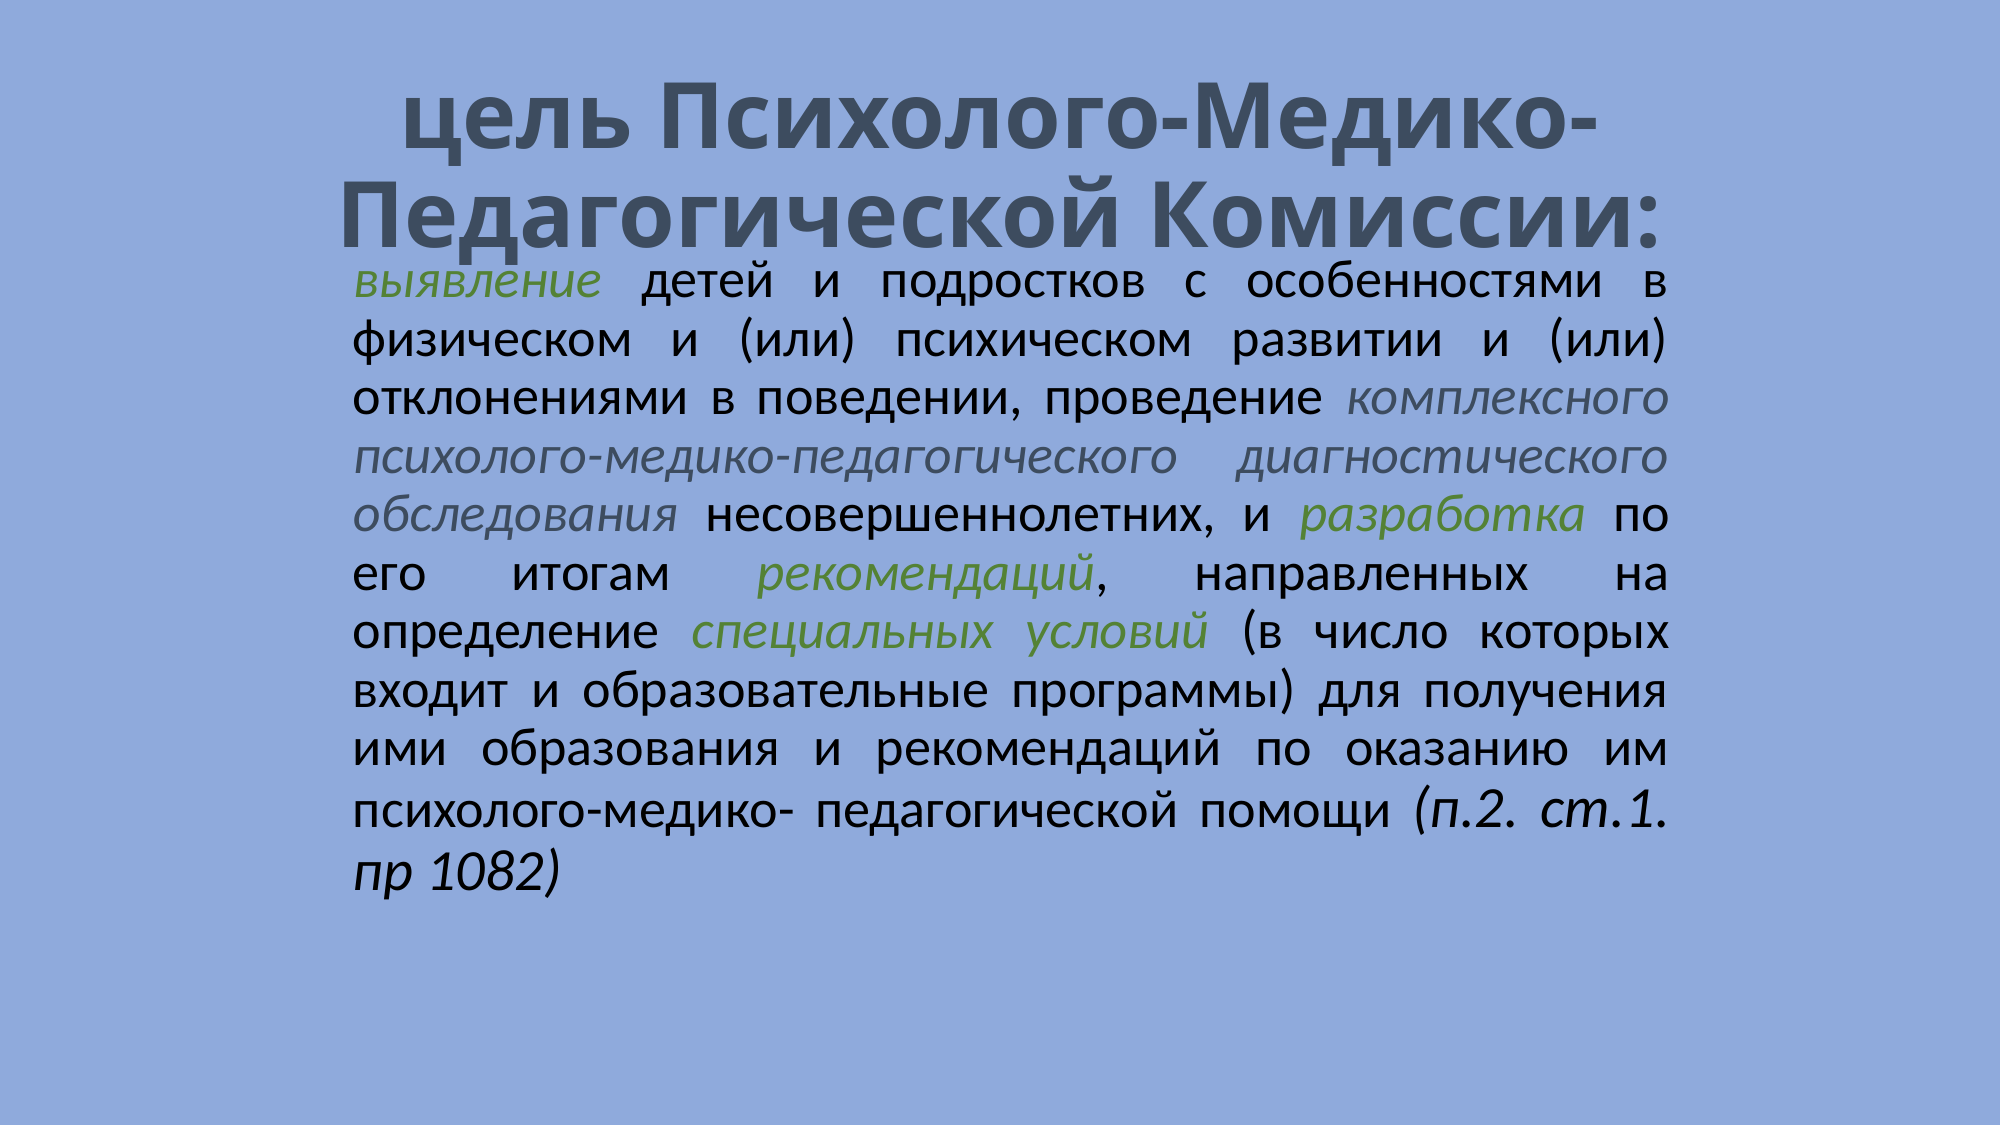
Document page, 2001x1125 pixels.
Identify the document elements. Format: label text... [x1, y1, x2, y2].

title цель Психолого-Медико-Педагогической Комиссии: [137, 59, 1863, 278]
list выявление детей и подростков с особенностями в физическом и (или) психическом развитии и (или) отклонениями в поведении, проведение комплексного психолого-медико-педагогического диагностического обследования несовершеннолетних, и разработка по его итогам рекомендаций, направленных на определение специальных условий (в число которых входит и образовательные программы) для получения ими образования и рекомендаций по оказанию им психолого-медико- педагогической помощи (п.2. ст.1. пр 1082) [326, 243, 1686, 1000]
